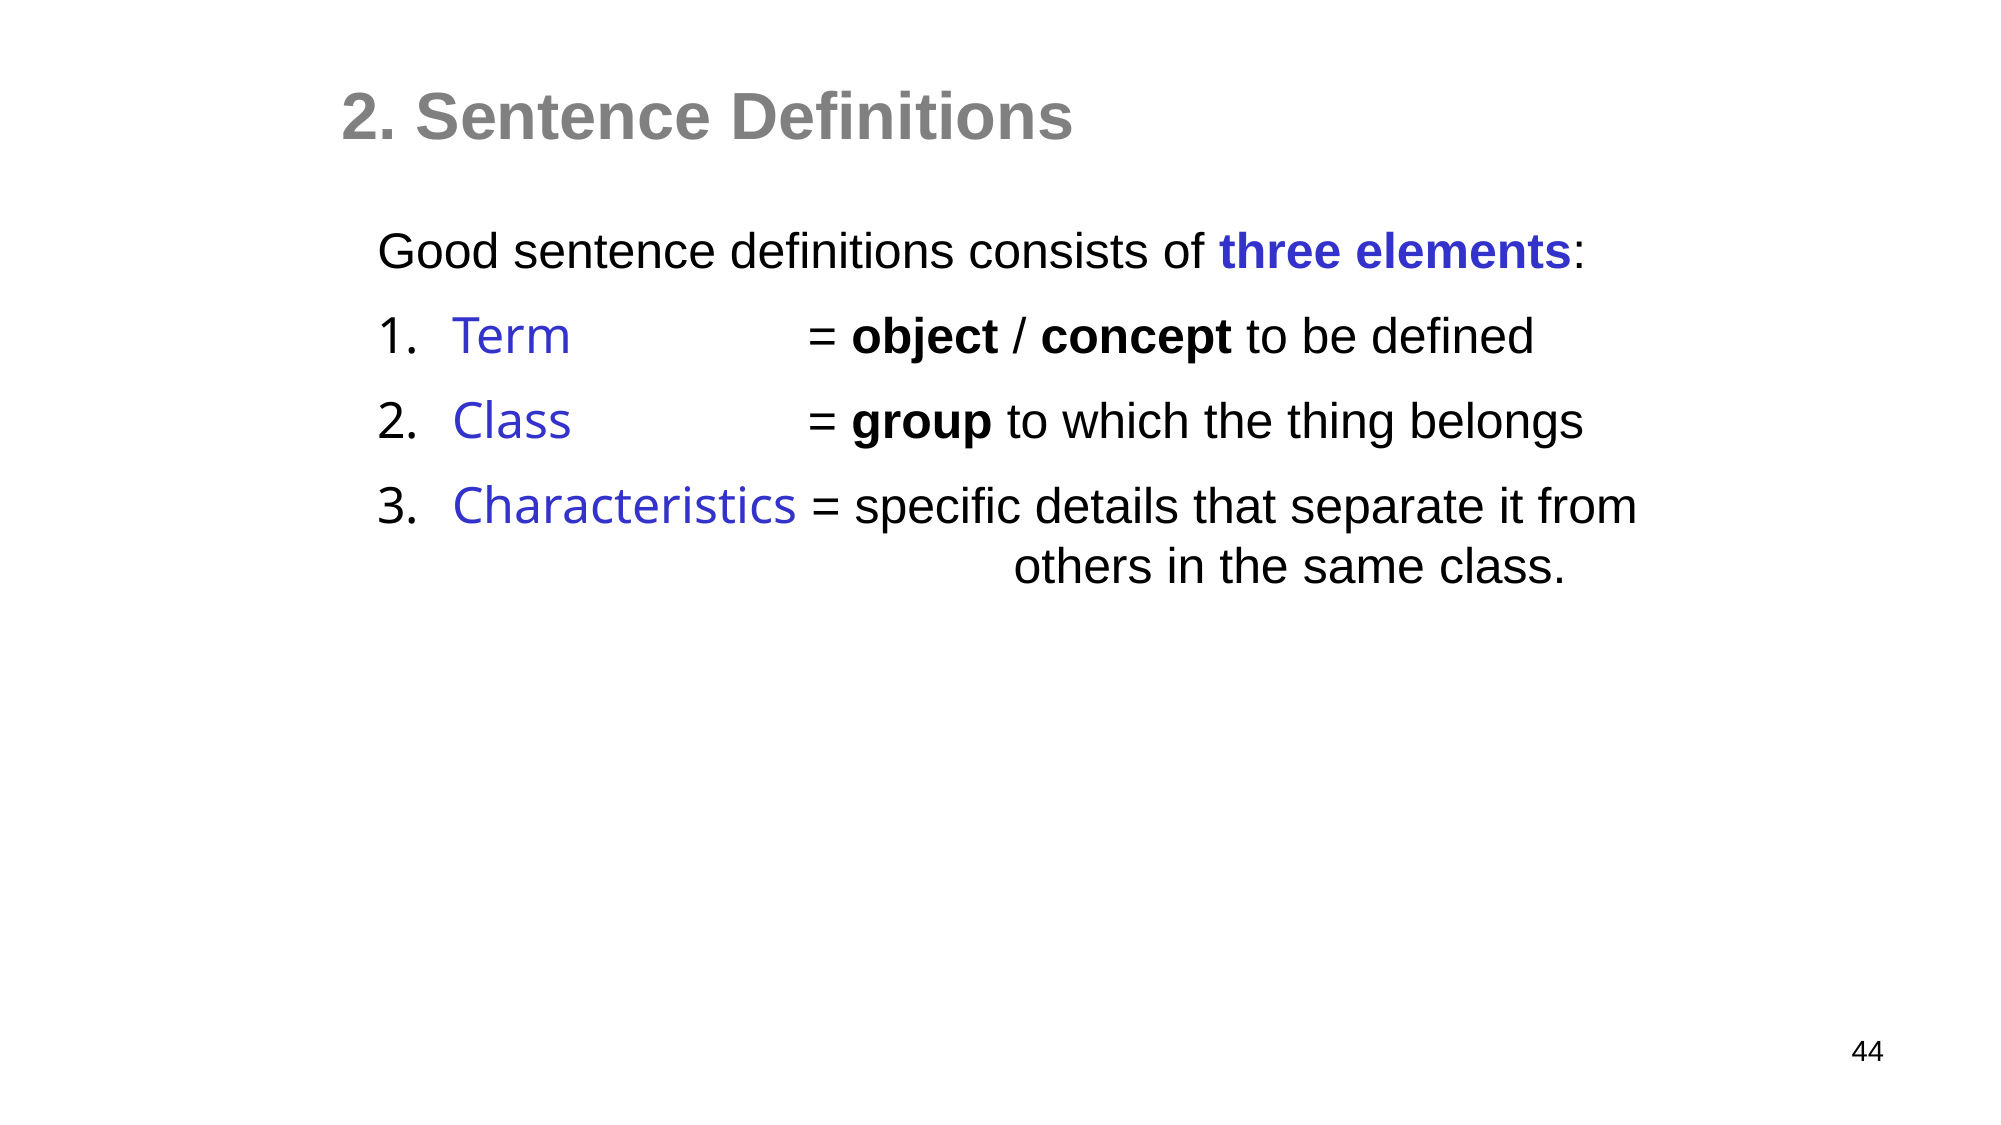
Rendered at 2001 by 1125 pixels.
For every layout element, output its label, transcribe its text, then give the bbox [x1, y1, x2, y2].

text_box Good sentence definitions consists of three elements: Term = object / concept to be defined Class = group to which the thing belongs Characteristics = specific details that separate it from others in the same class. [362, 211, 1750, 771]
title 2. Sentence Definitions [326, 62, 1688, 163]
slide_number 44 [1433, 1024, 1900, 1103]
